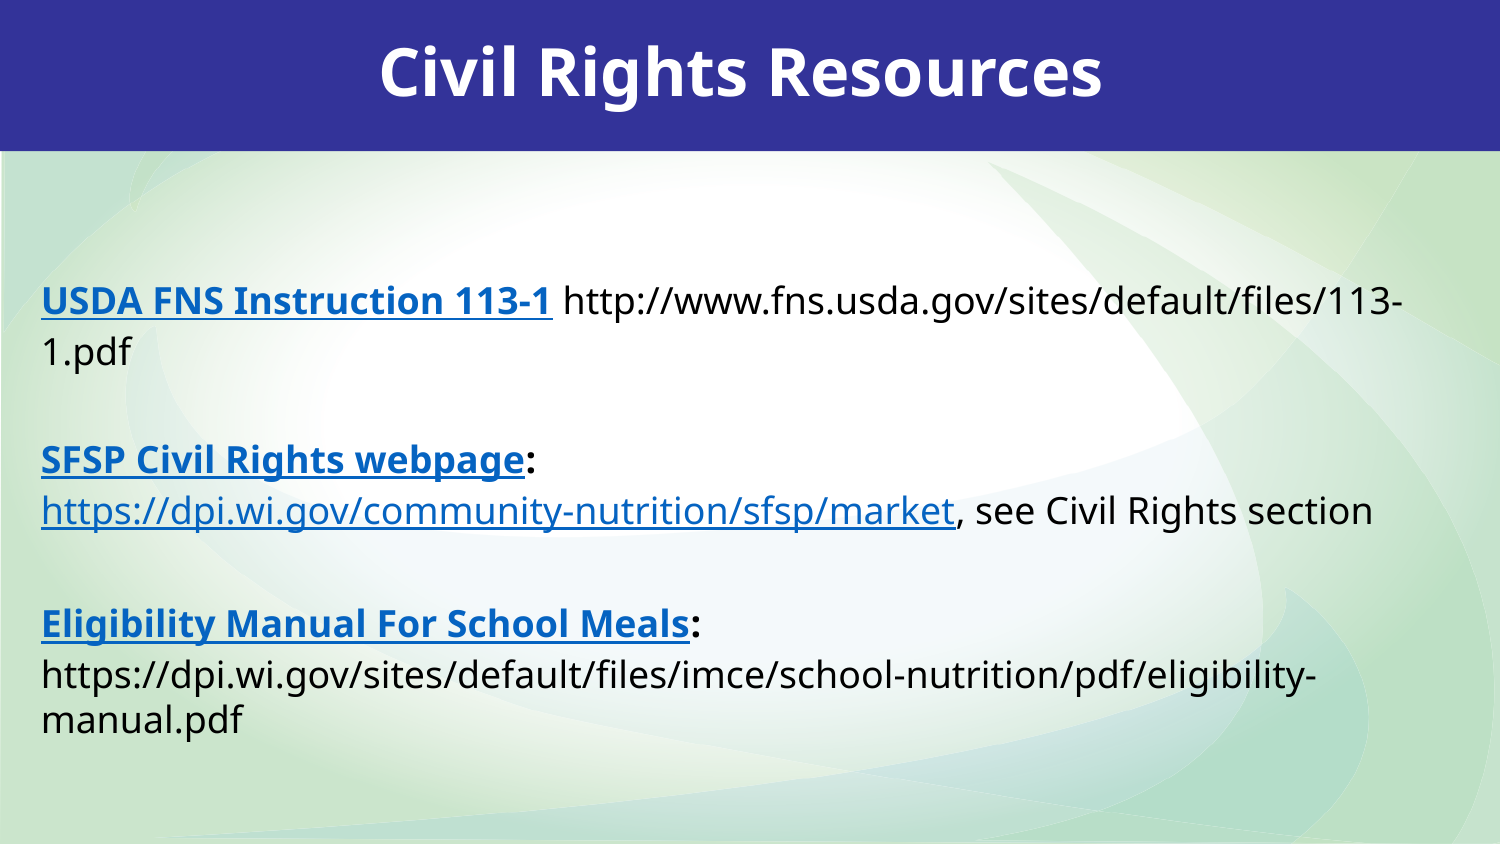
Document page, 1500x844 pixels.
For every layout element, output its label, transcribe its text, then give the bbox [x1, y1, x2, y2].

list USDA FNS Instruction 113-1 http://www.fns.usda.gov/sites/default/files/113-1.pdf SFSP Civil Rights webpage: https://dpi.wi.gov/community-nutrition/sfsp/market, see Civil Rights section Eligibility Manual For School Meals: https://dpi.wi.gov/sites/default/files/imce/school-nutrition/pdf/eligibility-manual.pdf [25, 269, 1475, 649]
title Civil Rights Resources [0, 0, 1500, 150]
